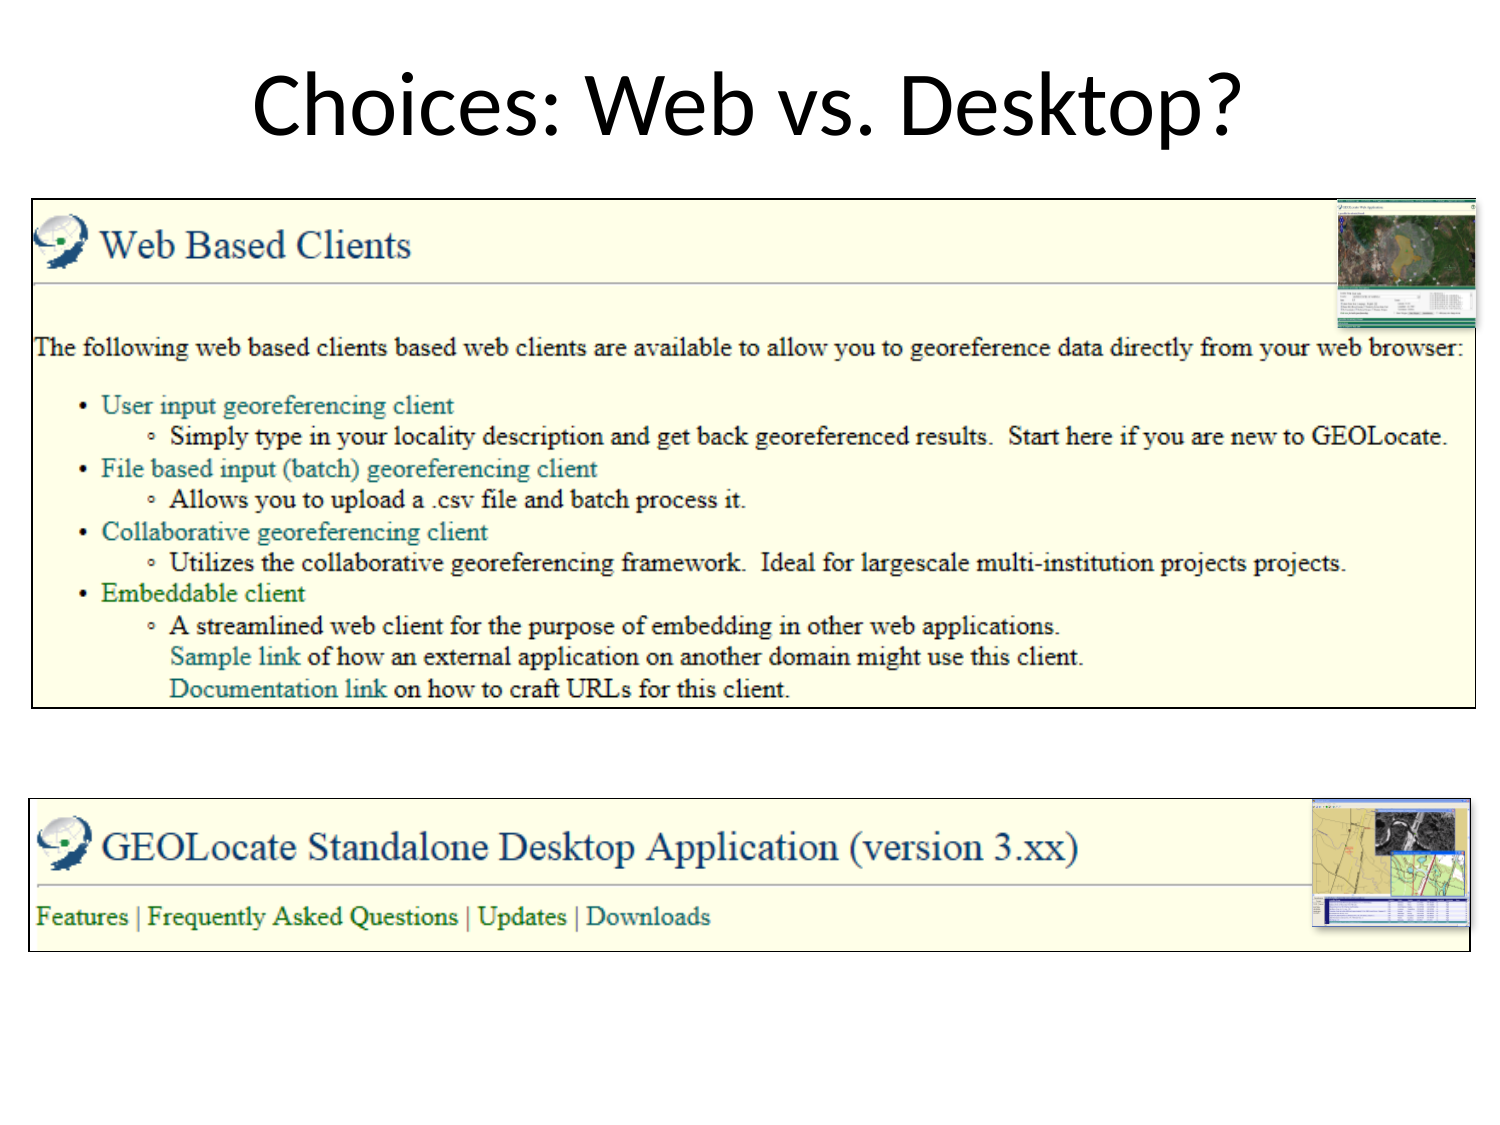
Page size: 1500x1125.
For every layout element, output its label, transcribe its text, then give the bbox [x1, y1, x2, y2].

picture [32, 199, 1476, 708]
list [1312, 798, 1470, 927]
title Choices: Web vs. Desktop? [75, 4, 1425, 193]
picture [29, 798, 1470, 951]
